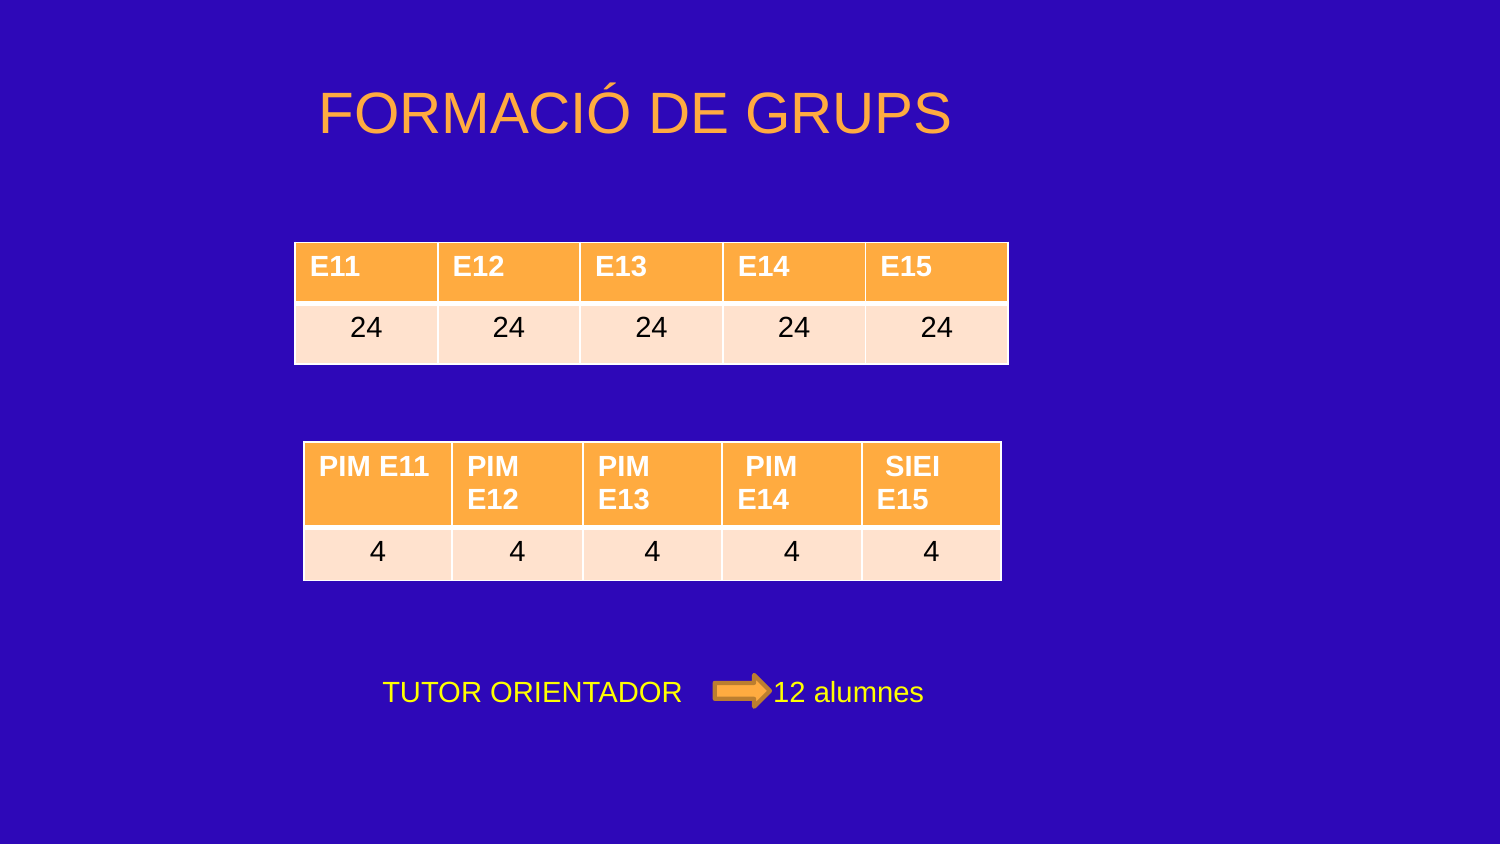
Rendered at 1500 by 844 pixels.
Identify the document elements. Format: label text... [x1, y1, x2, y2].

table_cell 24 [296, 306, 437, 363]
table_header PIM E13 [584, 443, 721, 525]
text_box [712, 673, 773, 709]
table_cell 24 [724, 306, 865, 363]
table_cell 4 [305, 530, 451, 580]
text_box TUTOR ORIENTADOR 12 alumnes [367, 665, 1062, 716]
table_header PIM E14 [723, 443, 861, 525]
table_header PIM E12 [453, 443, 582, 525]
table_header E14 [724, 243, 865, 301]
table_header E12 [439, 243, 579, 301]
table_header E11 [296, 243, 437, 301]
text_box FORMACIÓ DE GRUPS [303, 68, 1260, 154]
table_cell 4 [453, 530, 582, 580]
table_header E13 [581, 243, 722, 301]
table_header PIM E11 [305, 443, 451, 525]
table_header E15 [866, 243, 1007, 301]
table_cell 24 [439, 306, 579, 363]
table_cell 4 [584, 530, 721, 580]
table_cell 24 [866, 306, 1007, 363]
table_cell 4 [723, 530, 861, 580]
table_cell 4 [863, 530, 1000, 580]
table_cell 24 [581, 306, 722, 363]
table_header SIEI E15 [863, 443, 1000, 525]
